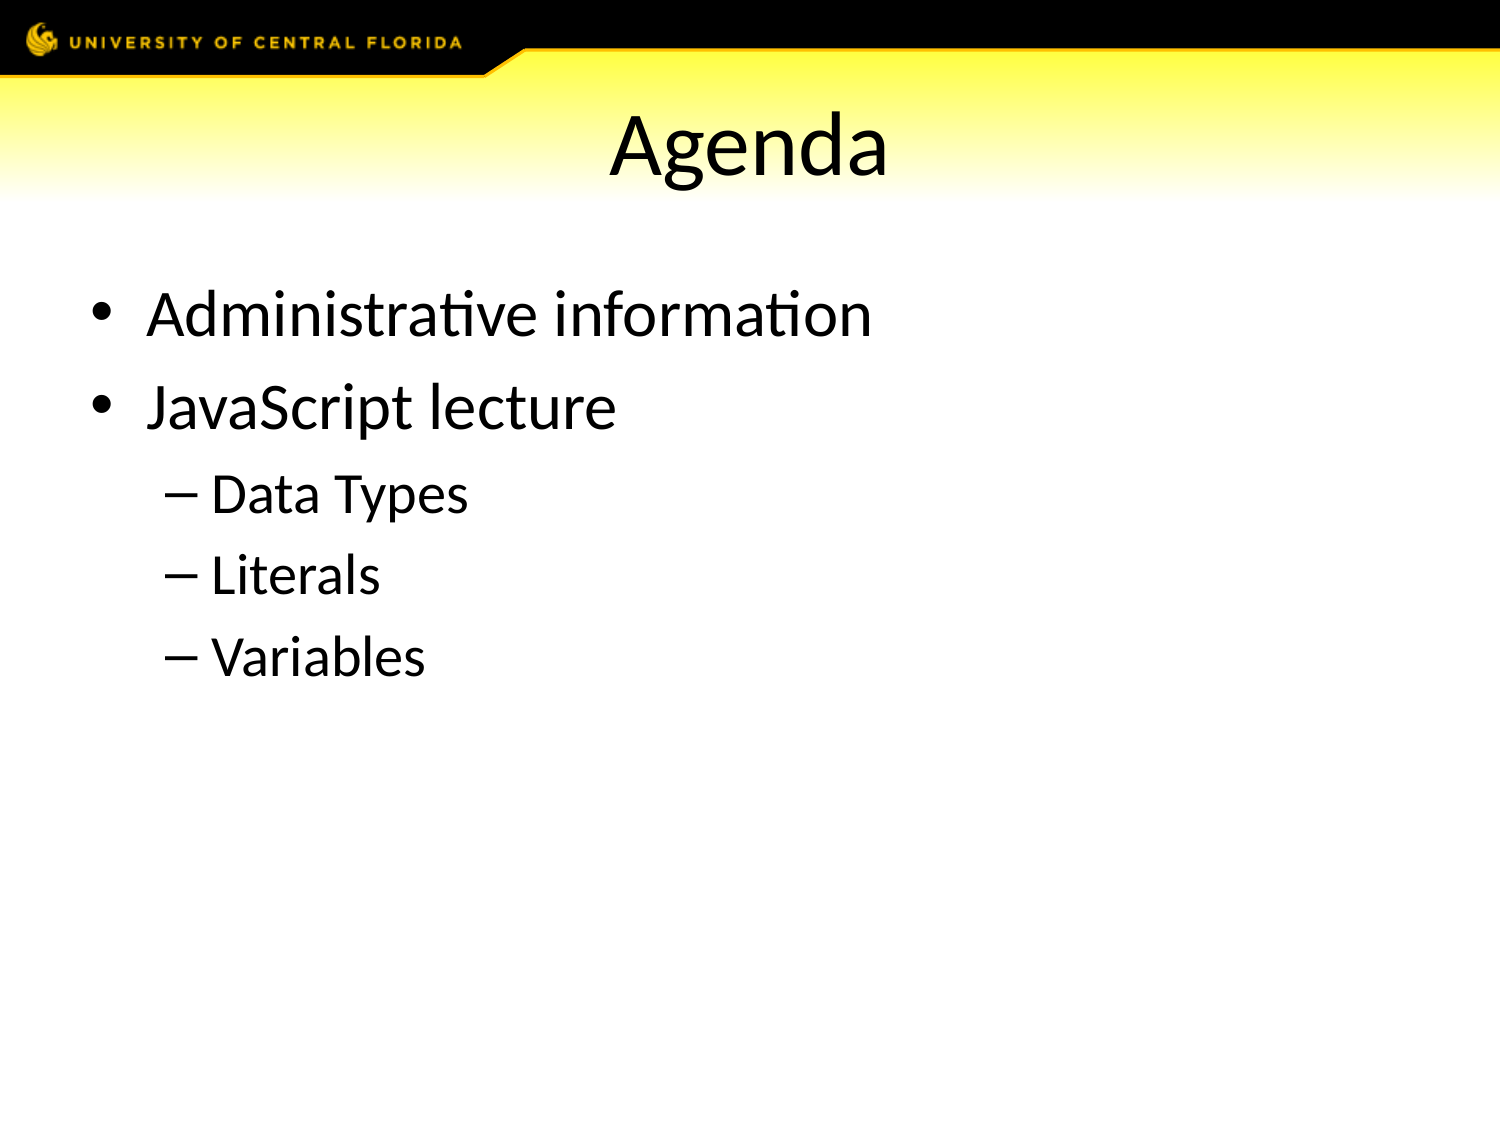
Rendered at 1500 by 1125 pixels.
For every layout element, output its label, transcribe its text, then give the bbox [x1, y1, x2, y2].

picture [0, 0, 484, 74]
list Administrative information JavaScript lecture Data Types Literals Variables [75, 262, 1425, 1005]
title Agenda [75, 45, 1425, 233]
